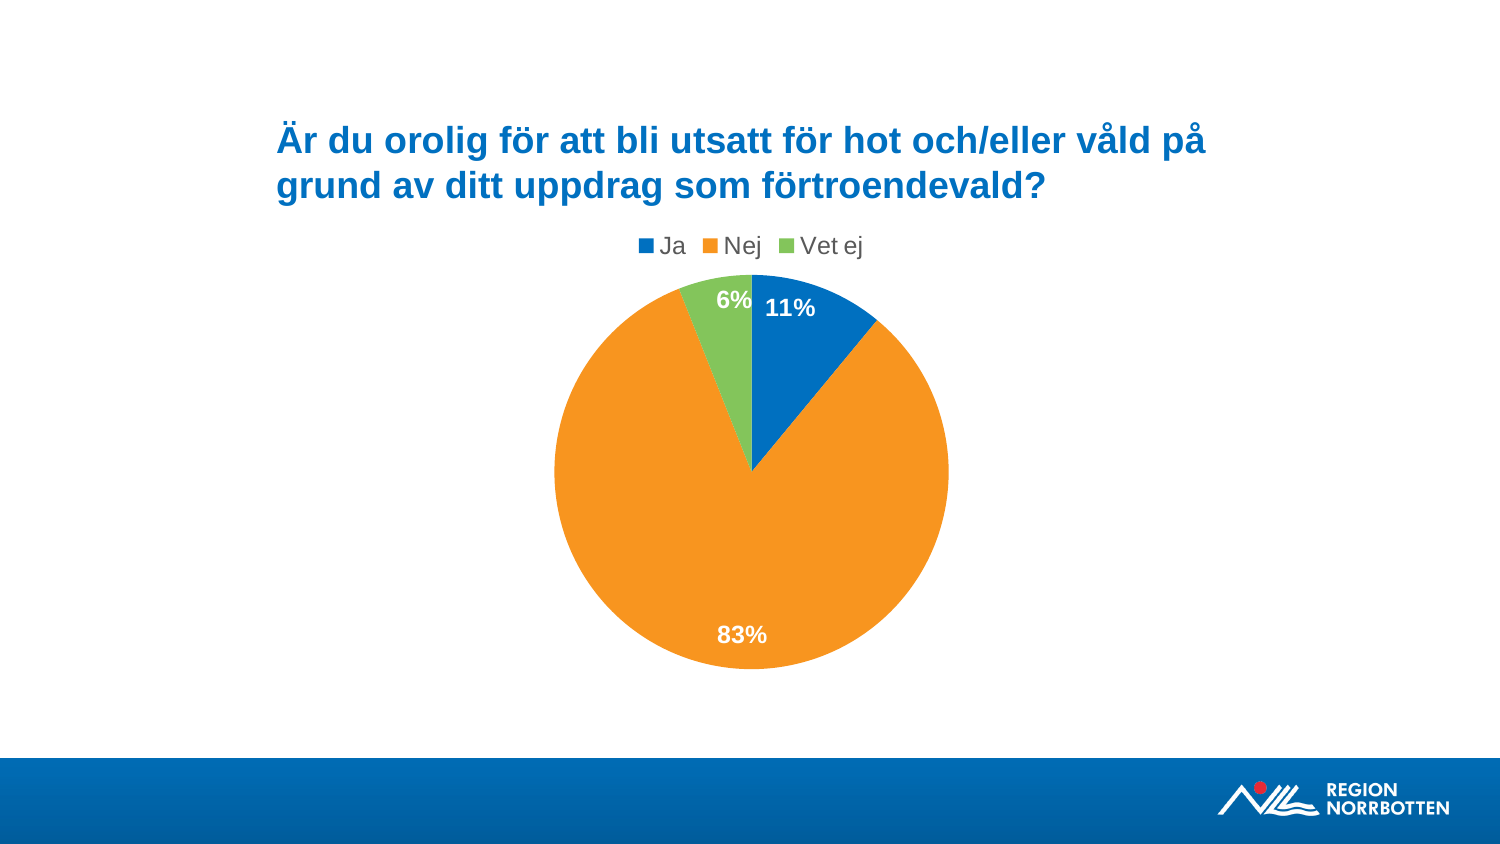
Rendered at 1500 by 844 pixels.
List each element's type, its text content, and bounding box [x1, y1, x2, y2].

chart [260, 215, 1243, 714]
picture [0, 758, 1500, 844]
title Är du orolig för att bli utsatt för hot och/eller våld på grund av ditt uppdrag som förtroendevald? [261, 76, 1242, 214]
